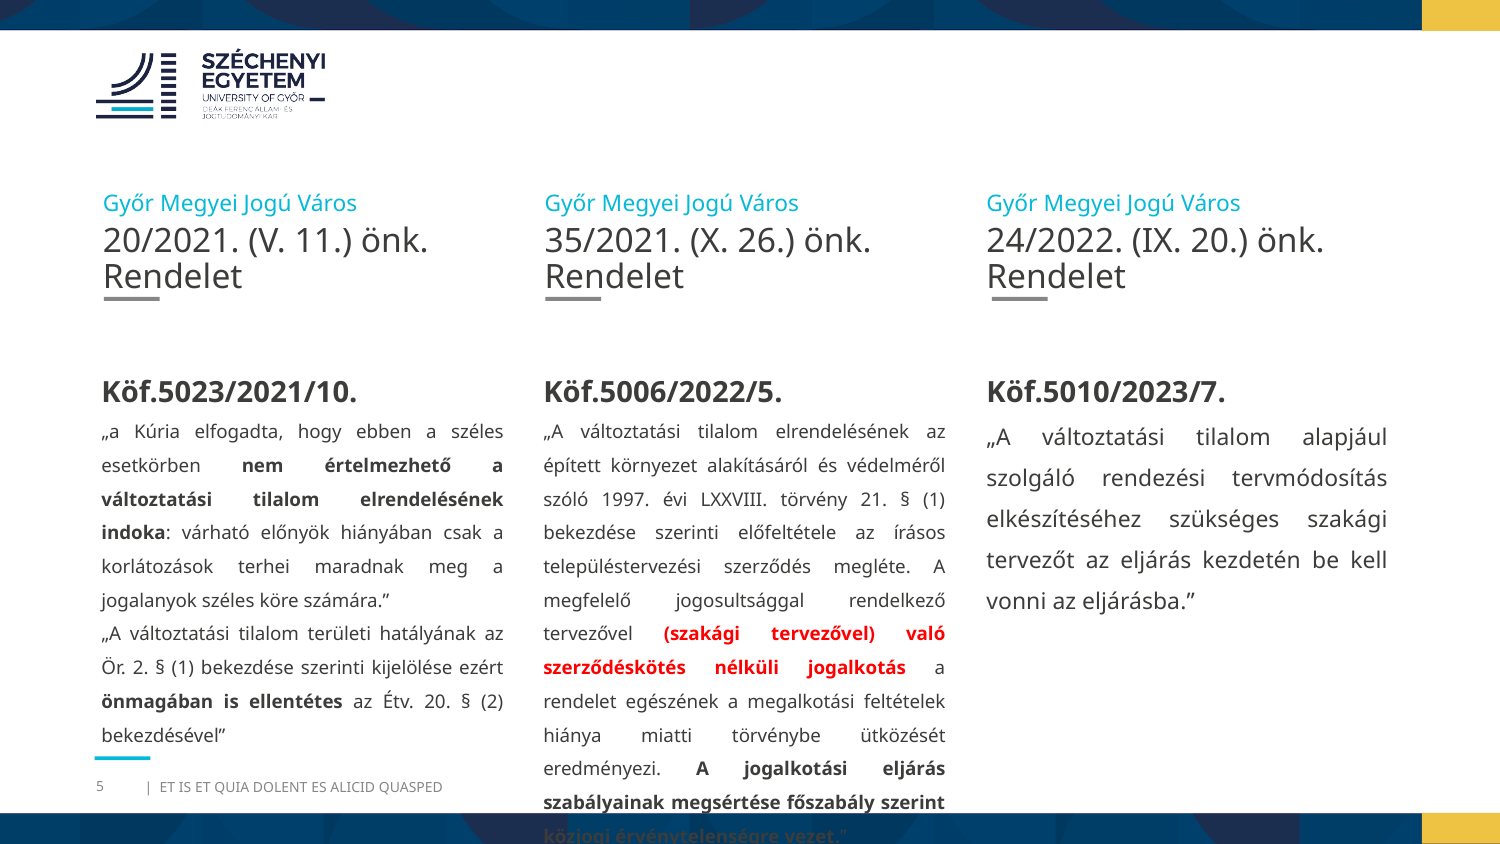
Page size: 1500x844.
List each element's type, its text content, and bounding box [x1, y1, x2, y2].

list Köf.5006/2022/5. „A változtatási tilalom elrendelésének az épített környezet alakításáról és védelméről szóló 1997. évi LXXVIII. törvény 21. § (1) bekezdése szerinti előfeltétele az írásos településtervezési szerződés megléte. A megfelelő jogosultsággal rendelkező tervezővel (szakági tervezővel) való szerződéskötés nélküli jogalkotás a rendelet egészének a megalkotási feltételek hiánya miatti törvénybe ütközését eredményezi. A jogalkotási eljárás szabályainak megsértése főszabály szerint közjogi érvénytelenségre vezet.” [528, 348, 961, 724]
list 20/2021. (V. 11.) önk. Rendelet [87, 216, 522, 264]
list Győr Megyei Jogú Város [971, 183, 1406, 213]
list Köf.5023/2021/10. „a Kúria elfogadta, hogy ebben a széles esetkörben nem értelmezhető a változtatási tilalom elrendelésének indoka: várható előnyök hiányában csak a korlátozások terhei maradnak meg a jogalanyok széles köre számára.” „A változtatási tilalom területi hatályának az Ör. 2. § (1) bekezdése szerinti kijelölése ezért önmagában is ellentétes az Étv. 20. § (2) bekezdésével” [86, 348, 519, 723]
list Köf.5010/2023/7. „A változtatási tilalom alapjául szolgáló rendezési tervmódosítás elkészítéséhez szükséges szakági tervezőt az eljárás kezdetén be kell vonni az eljárásba.” [971, 348, 1404, 724]
list Győr Megyei Jogú Város [87, 183, 522, 213]
picture [0, 0, 1500, 844]
list 24/2022. (IX. 20.) önk. Rendelet [971, 216, 1406, 264]
list 35/2021. (X. 26.) önk. Rendelet [529, 216, 964, 264]
list Győr Megyei Jogú Város [529, 183, 964, 213]
